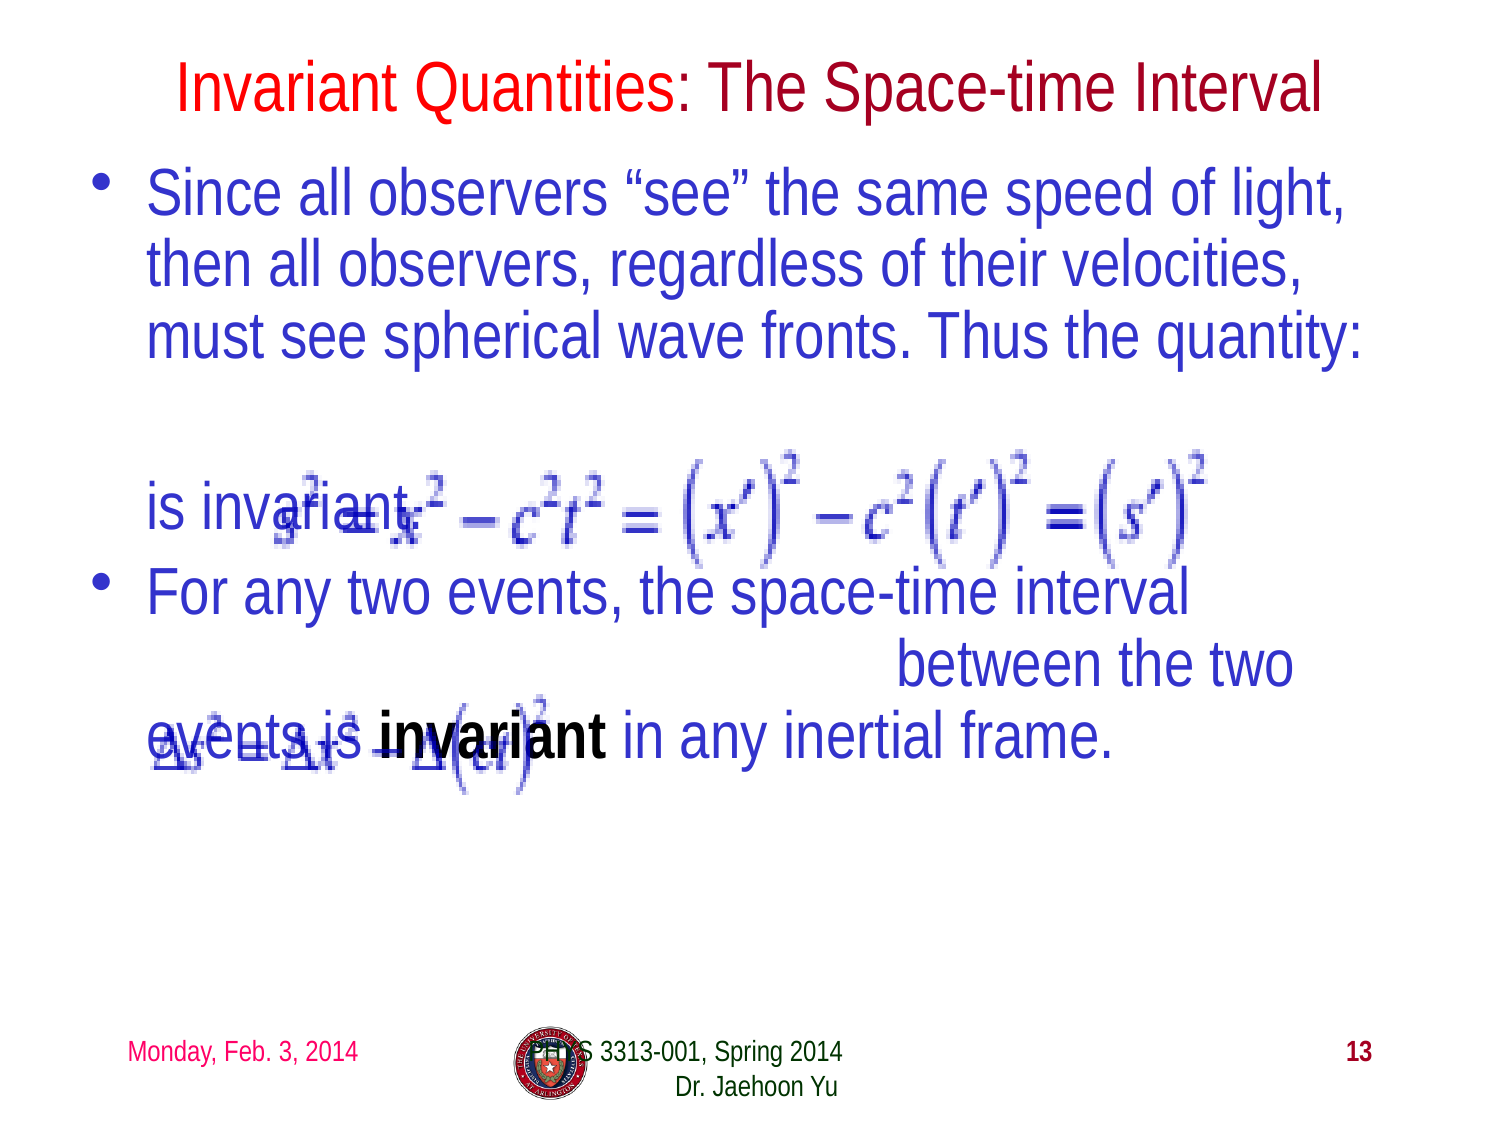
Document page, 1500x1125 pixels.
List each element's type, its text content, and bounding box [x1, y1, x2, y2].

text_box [675, 424, 1036, 576]
list Since all observers “see” the same speed of light, then all observers, regardless of their velocities, must see spherical wave fronts. Thus the quantity: is invariant. For any two events, the space-time interval between the two events is invariant in any inertial frame. [74, 149, 1388, 988]
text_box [382, 449, 663, 551]
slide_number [112, 1024, 426, 1101]
slide_number 13 [1074, 1024, 1388, 1101]
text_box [265, 449, 381, 551]
title Invariant Quantities: The Space-time Interval [74, 45, 1426, 121]
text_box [1037, 424, 1213, 576]
footer PHYS 3313-001, Spring 2014 Dr. Jaehoon Yu [512, 1024, 988, 1101]
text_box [144, 674, 551, 801]
